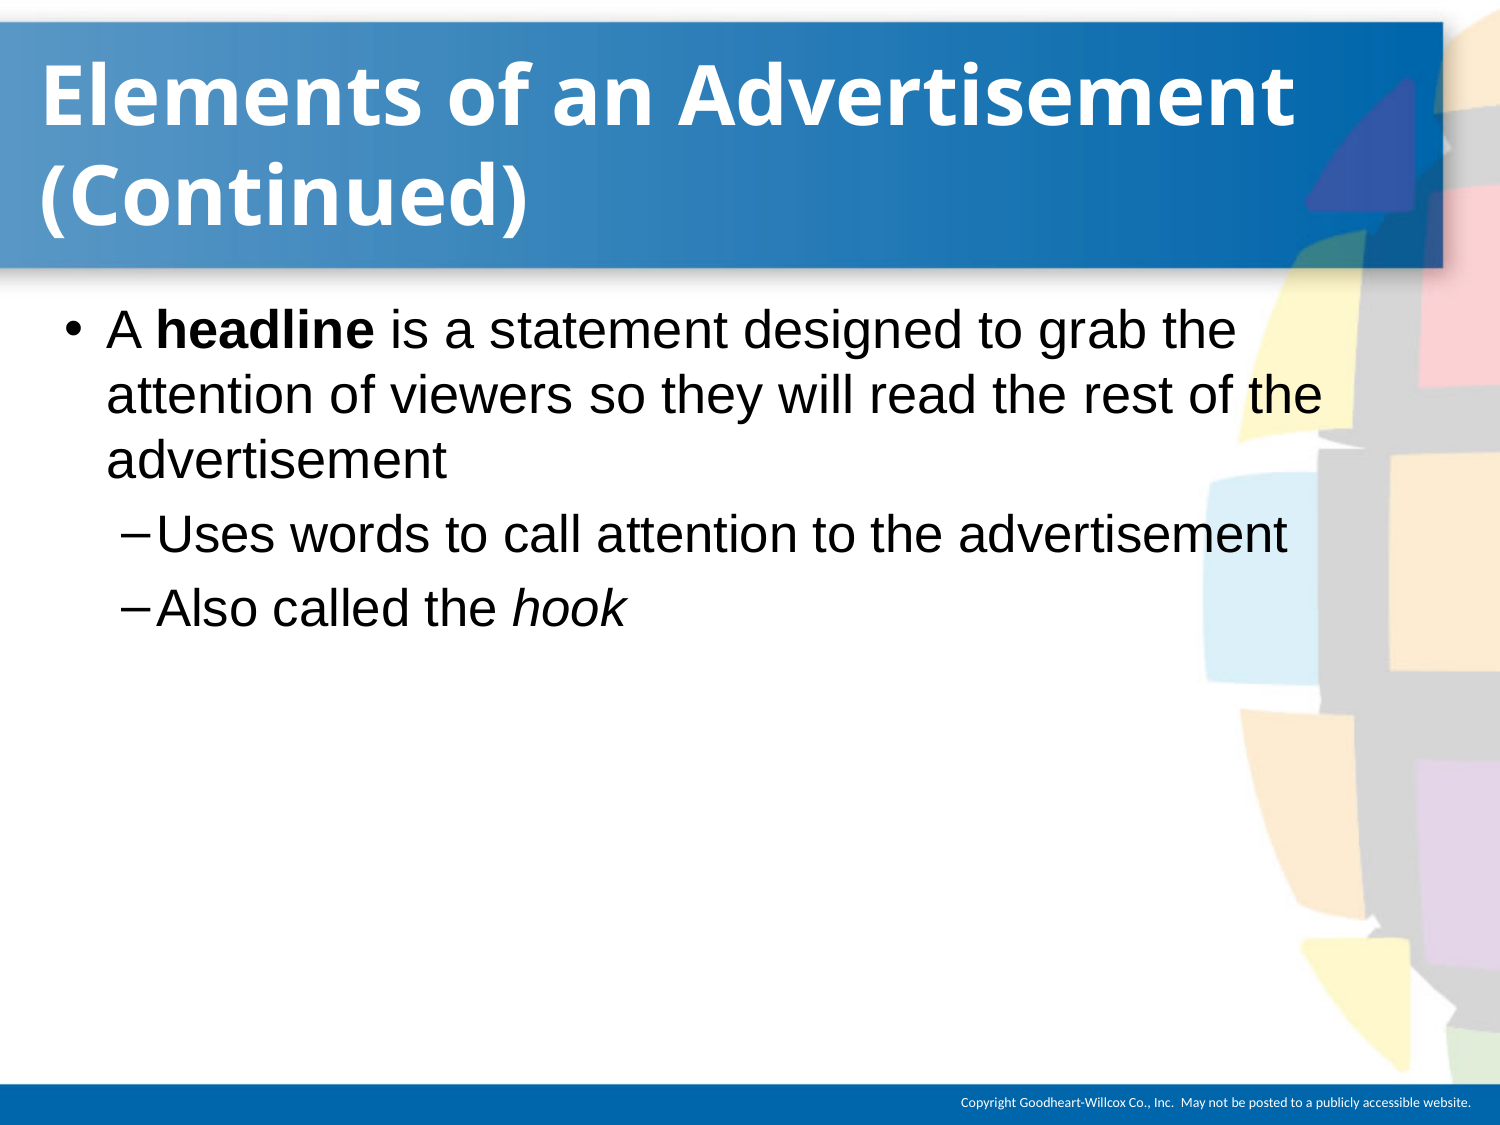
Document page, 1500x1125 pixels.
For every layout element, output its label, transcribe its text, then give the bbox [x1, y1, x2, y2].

title Elements of an Advertisement (Continued) [24, 37, 1426, 251]
picture [0, 0, 1500, 1125]
list A headline is a statement designed to grab the attention of viewers so they will read the rest of the advertisement Uses words to call attention to the advertisement Also called the hook [50, 287, 1438, 1075]
